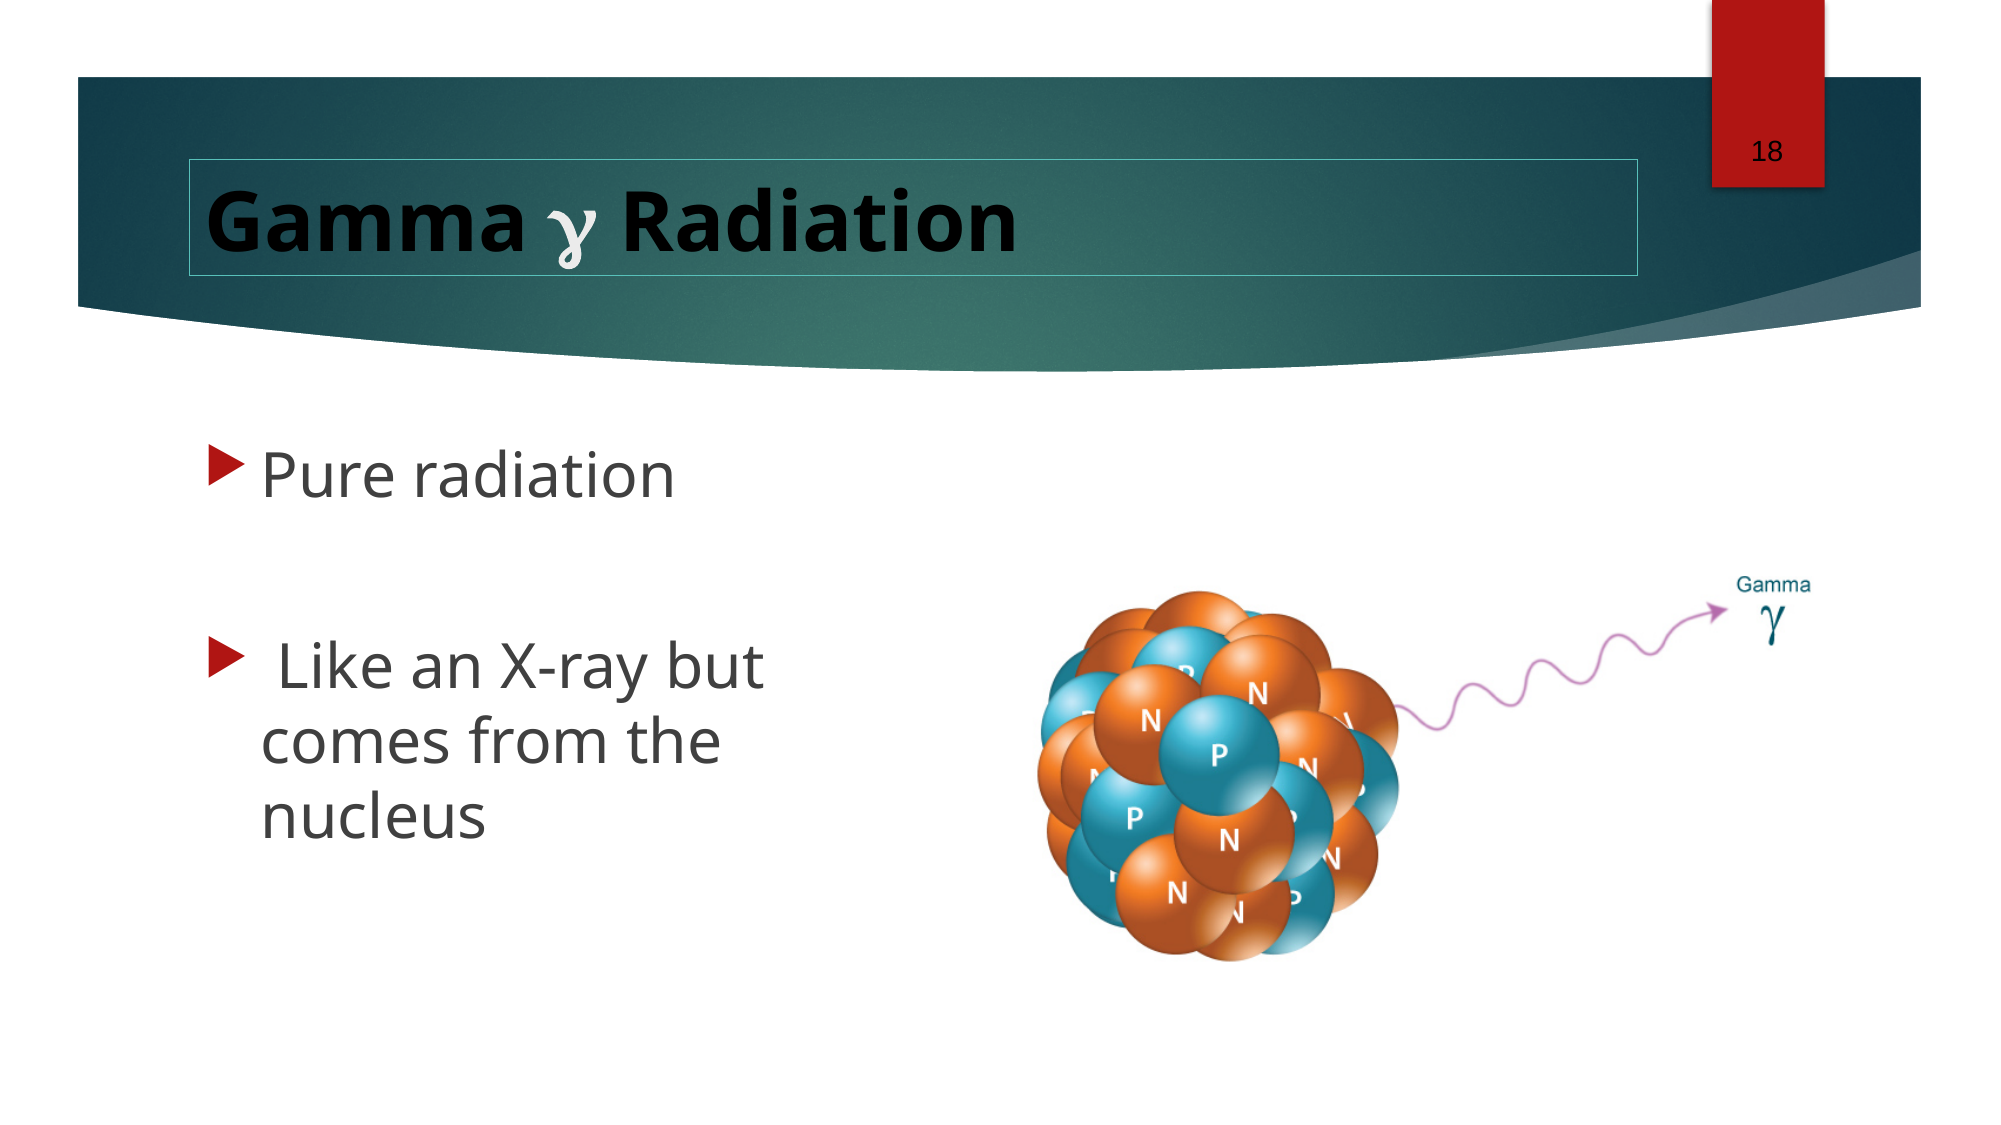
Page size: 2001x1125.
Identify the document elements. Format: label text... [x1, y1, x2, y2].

picture [779, 407, 2000, 1125]
title Gamma  Radiation [189, 159, 1638, 276]
slide_number 18 [1698, 48, 1836, 175]
list Pure radiation Like an X-ray but comes from the nucleus [189, 427, 773, 988]
